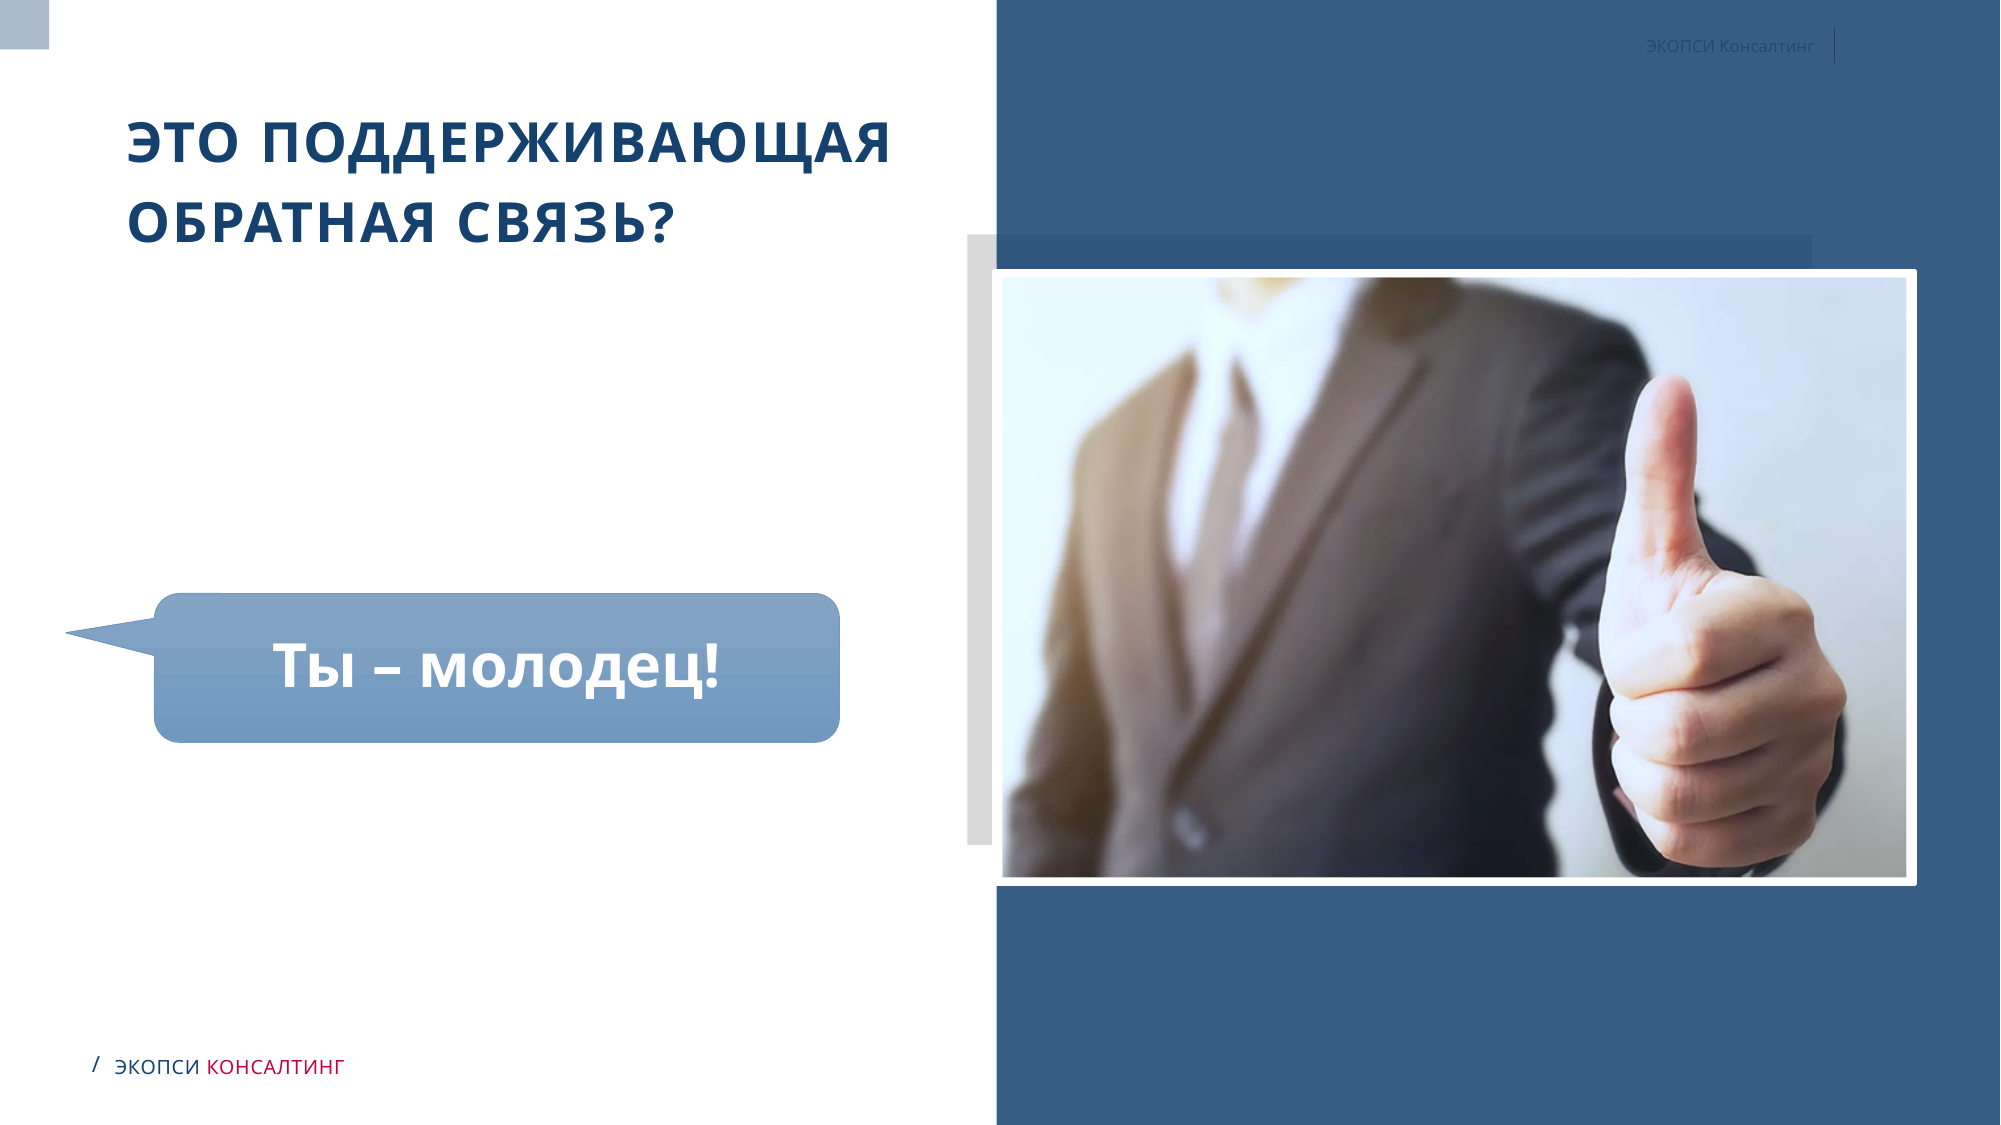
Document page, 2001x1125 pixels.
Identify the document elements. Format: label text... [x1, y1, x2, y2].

picture [996, 273, 1913, 882]
text_box Ты – молодец! [65, 592, 840, 743]
title Это поддерживающая обратная связь? [126, 96, 901, 251]
